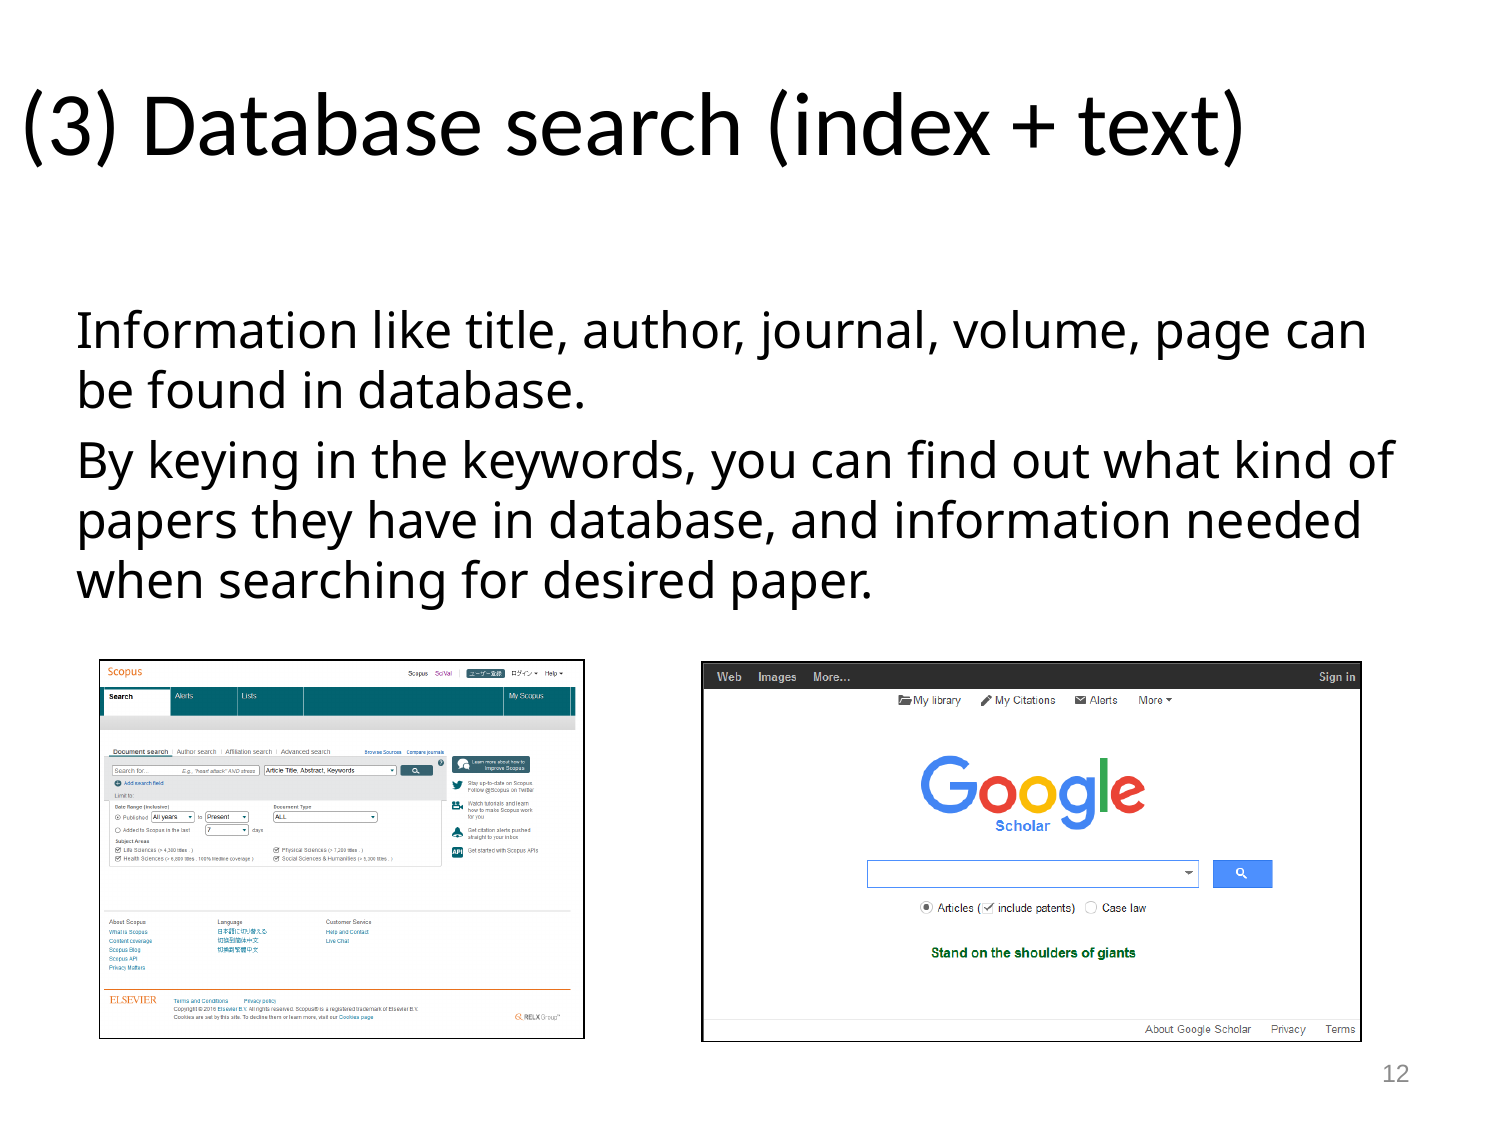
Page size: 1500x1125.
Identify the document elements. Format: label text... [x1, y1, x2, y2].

picture [702, 662, 1361, 1042]
slide_number 12 [1074, 1042, 1425, 1103]
title (3) Database search (index + text) [0, 42, 1270, 197]
picture [100, 660, 584, 1039]
text_box Information like title, author, journal, volume, page can be found in database. By keying in the keywords, you can find out what kind of papers they have in database, and information needed when searching for desired paper. [61, 290, 1439, 606]
